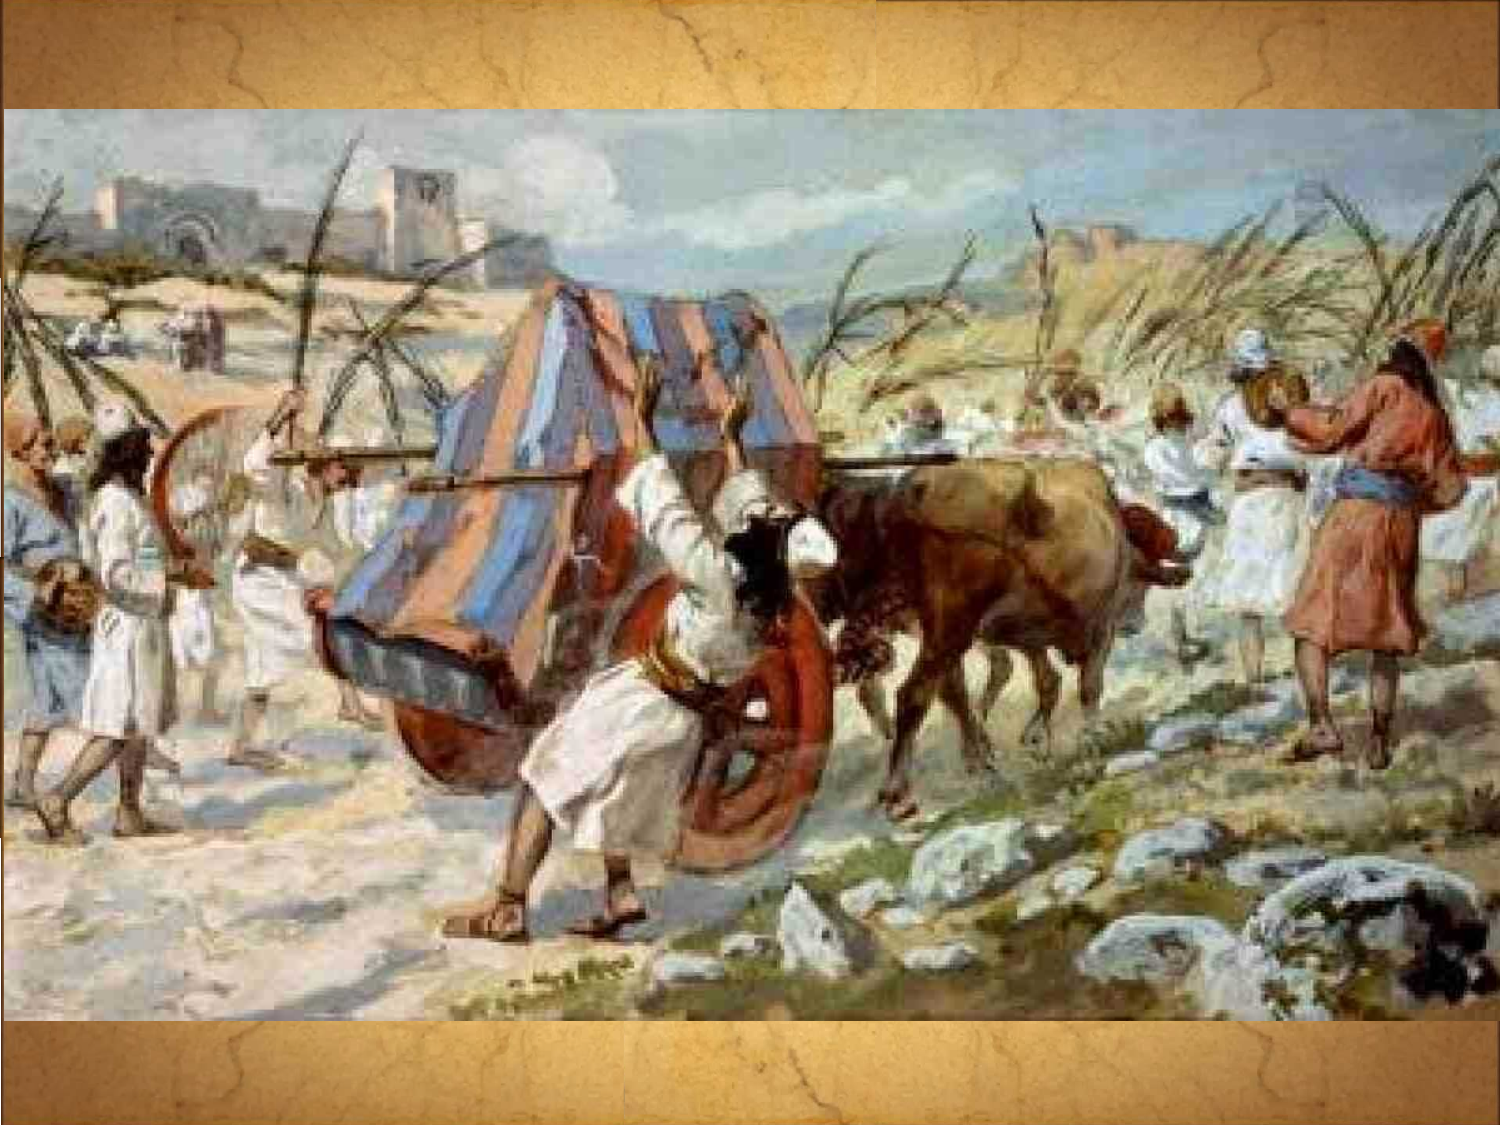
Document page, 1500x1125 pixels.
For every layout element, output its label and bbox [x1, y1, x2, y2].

text_box [0, 0, 1500, 1125]
picture [4, 109, 1500, 1021]
